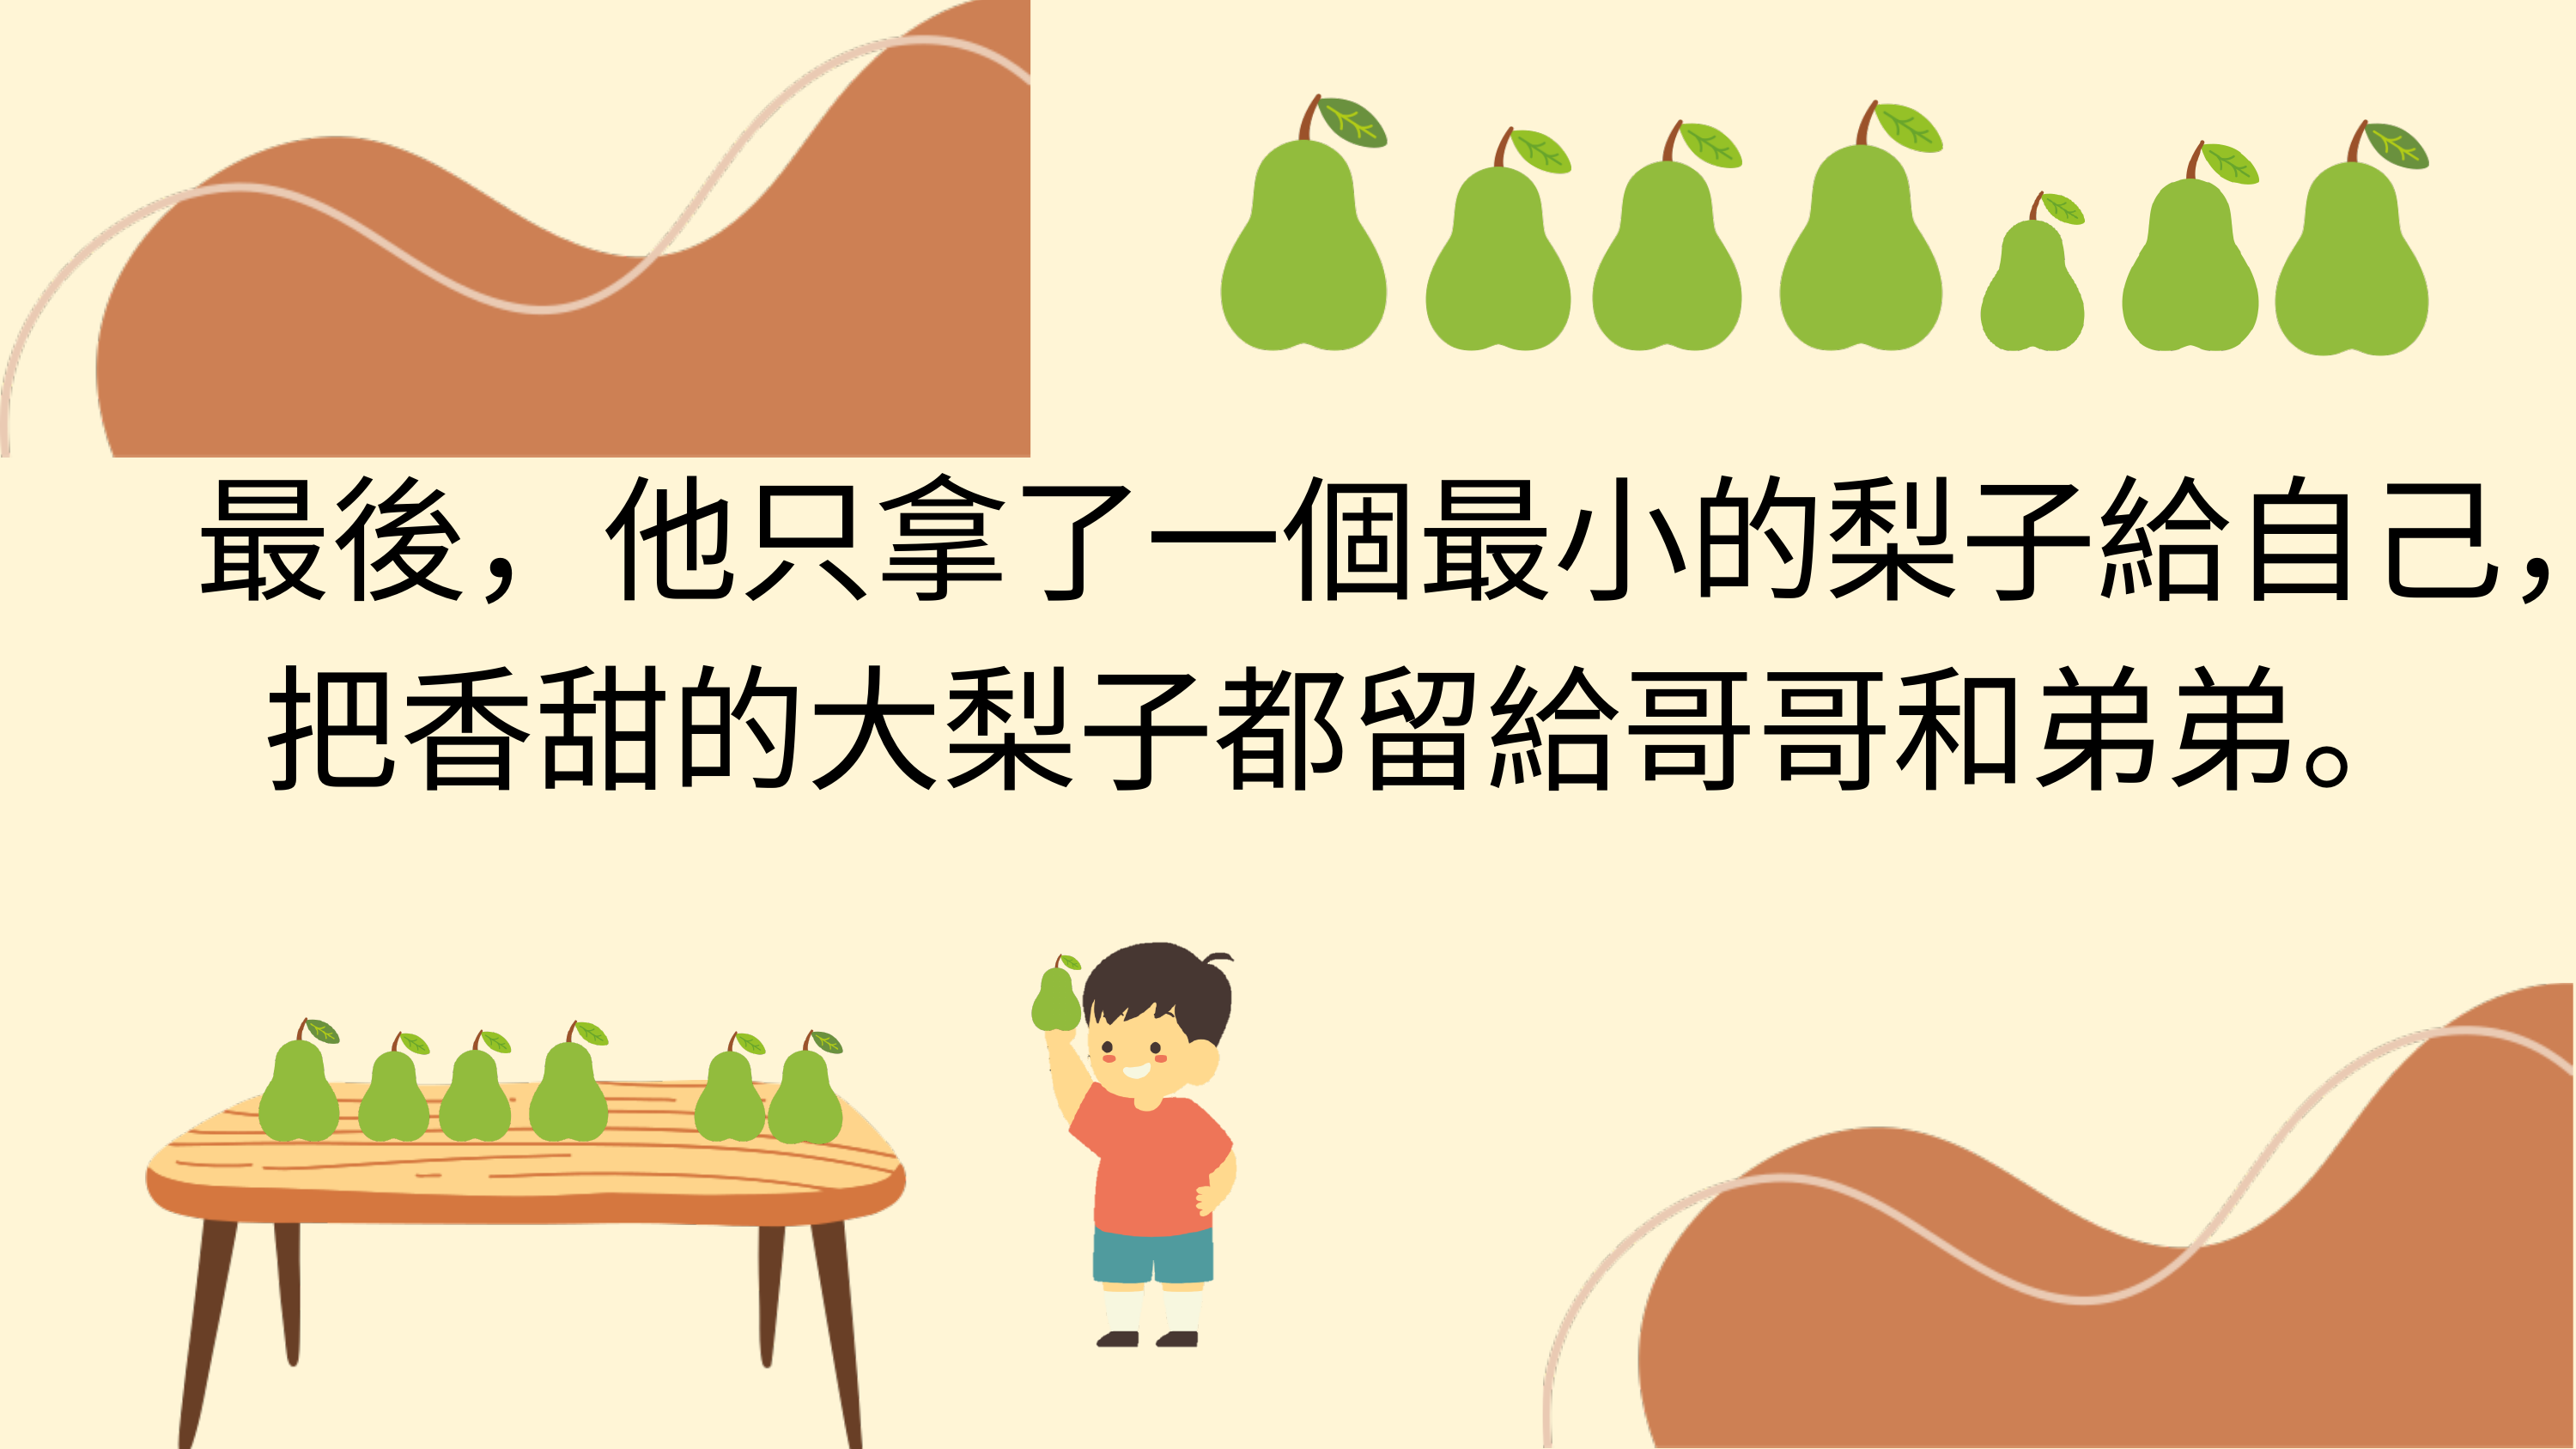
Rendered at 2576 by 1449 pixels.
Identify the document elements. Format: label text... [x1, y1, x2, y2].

text_box [2271, 119, 2432, 356]
text_box [1978, 191, 2087, 351]
text_box [144, 1080, 909, 1449]
text_box [437, 1029, 512, 1142]
text_box [1423, 126, 1575, 351]
text_box [356, 1031, 431, 1142]
text_box [1542, 983, 2573, 1448]
text_box [1589, 119, 1744, 351]
text_box [766, 1029, 844, 1144]
text_box [693, 1031, 766, 1142]
text_box [1777, 100, 1946, 351]
text_box [0, 0, 1031, 458]
text_box [1218, 94, 1390, 351]
text_box 最後，他只拿了一個最小的梨子給自己， 把香甜的大梨子都留給哥哥和弟弟。 [127, 427, 2573, 808]
picture [1031, 932, 1279, 1355]
text_box [2119, 140, 2261, 351]
text_box [527, 1020, 610, 1142]
text_box [257, 1017, 341, 1142]
